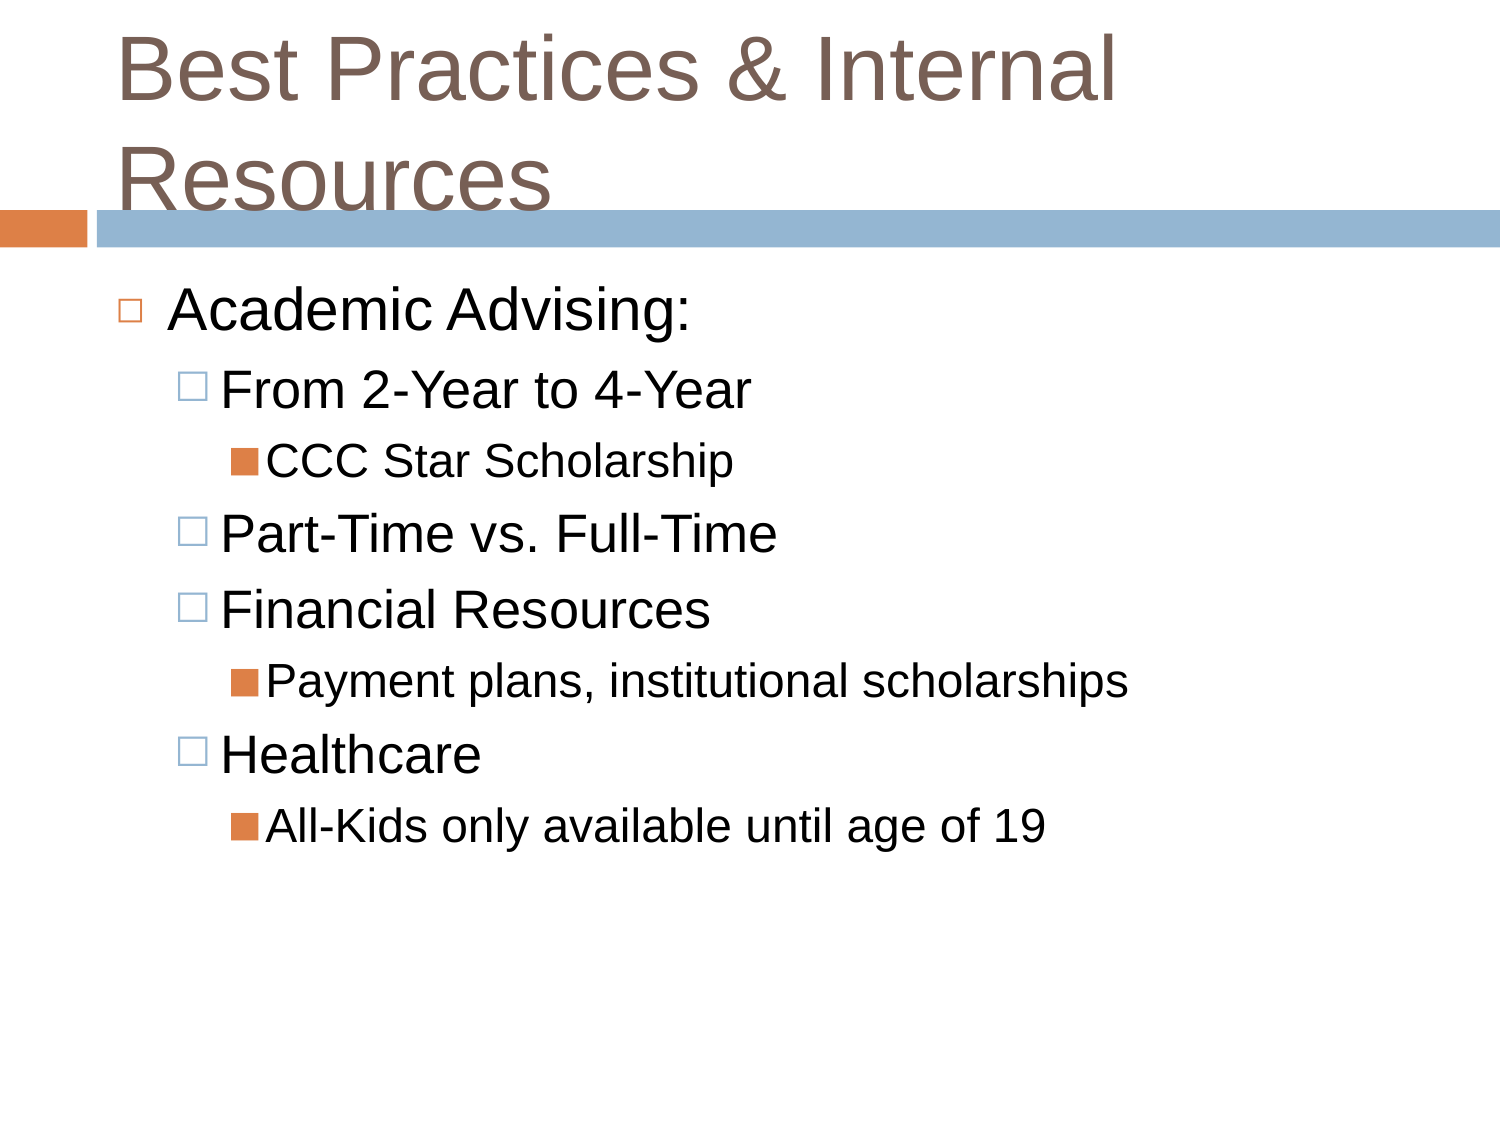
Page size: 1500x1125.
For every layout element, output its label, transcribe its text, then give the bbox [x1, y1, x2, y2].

list Academic Advising: From 2-Year to 4-Year CCC Star Scholarship Part-Time vs. Full-Time Financial Resources Payment plans, institutional scholarships Healthcare All-Kids only available until age of 19 [100, 262, 1438, 1033]
title Best Practices & Internal Resources [100, 37, 1438, 200]
